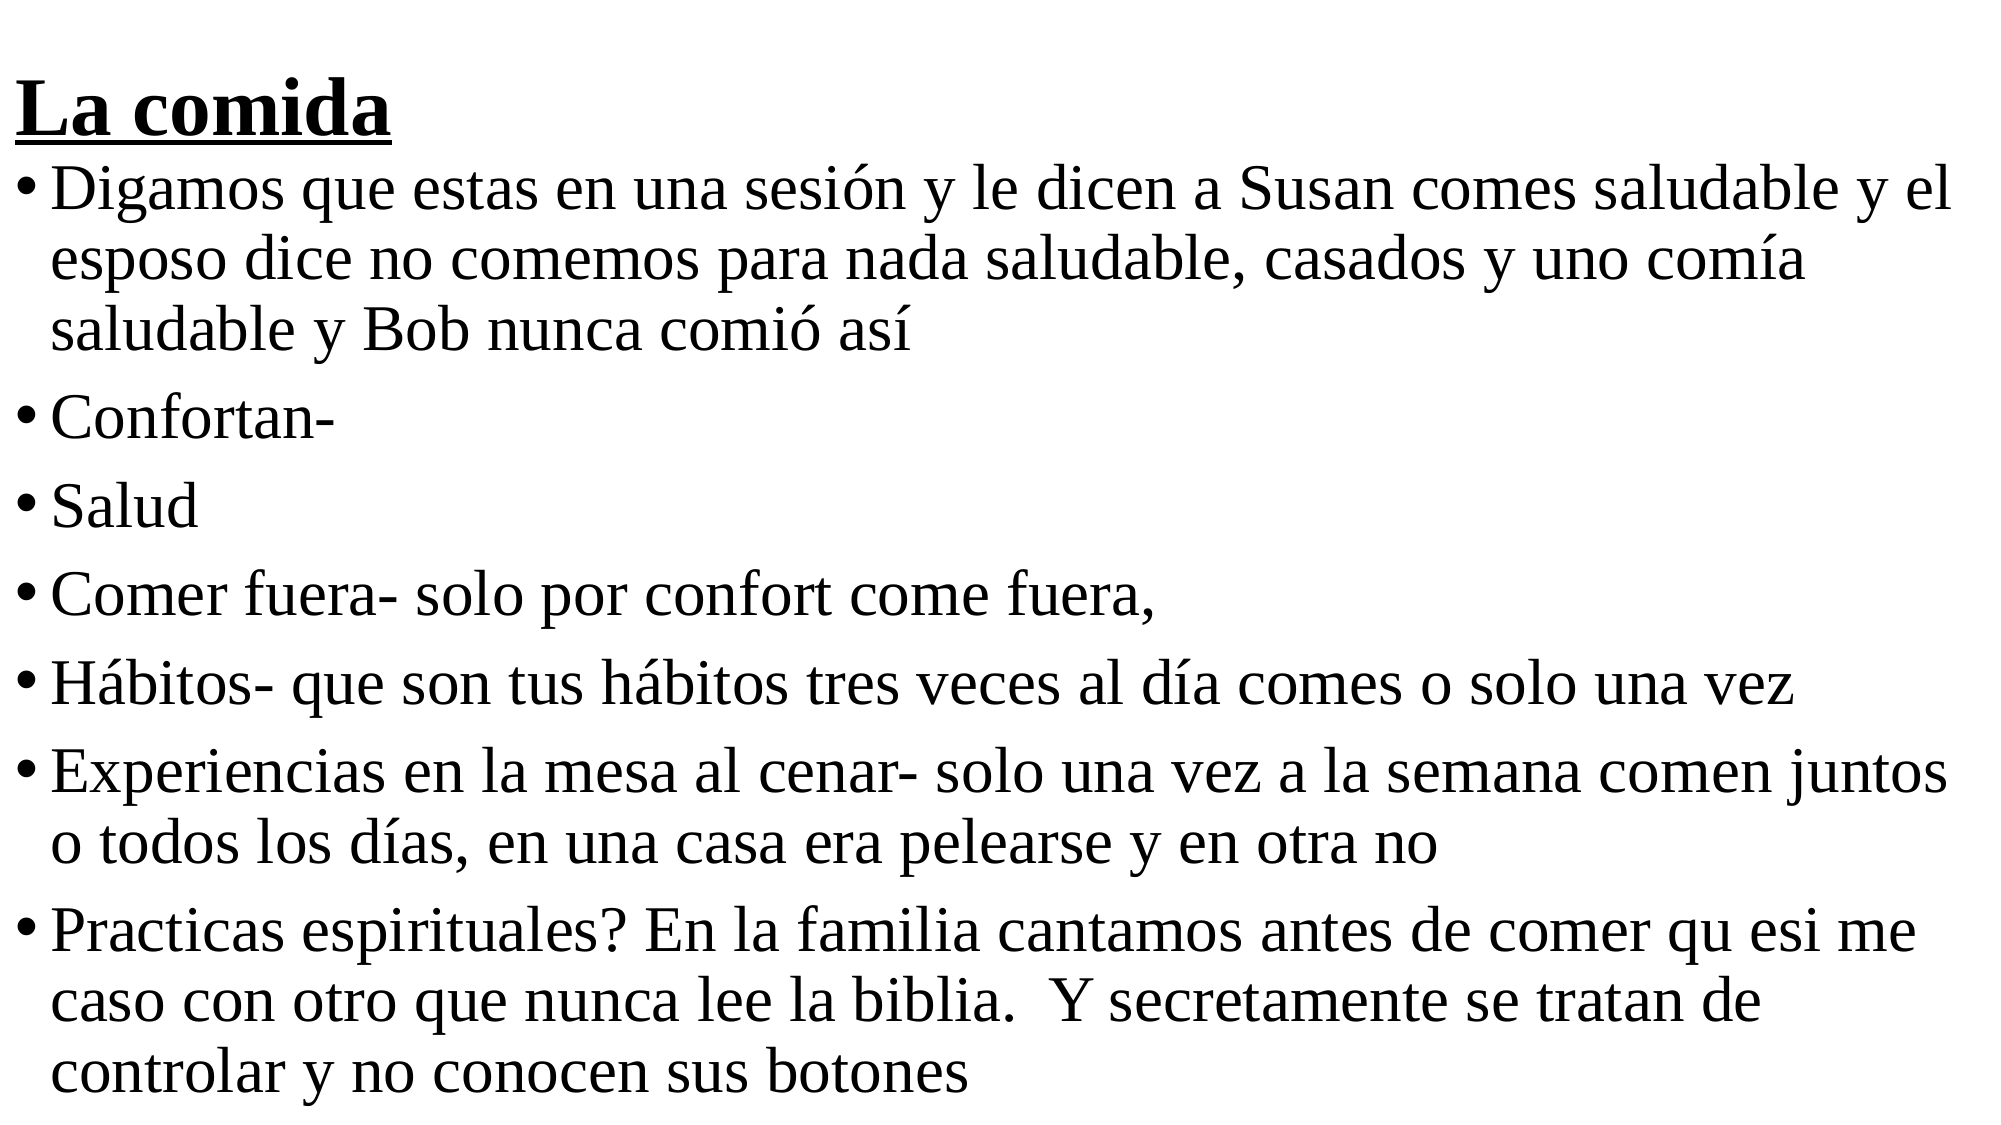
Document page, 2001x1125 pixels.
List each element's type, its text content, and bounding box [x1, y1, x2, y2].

title La comida [0, 0, 2000, 145]
list Digamos que estas en una sesión y le dicen a Susan comes saludable y el esposo dice no comemos para nada saludable, casados y uno comía saludable y Bob nunca comió así Confortan- Salud Comer fuera- solo por confort come fuera, Hábitos- que son tus hábitos tres veces al día comes o solo una vez Experiencias en la mesa al cenar- solo una vez a la semana comen juntos o todos los días, en una casa era pelearse y en otra no Practicas espirituales? En la familia cantamos antes de comer qu esi me caso con otro que nunca lee la biblia. Y secretamente se tratan de controlar y no conocen sus botones [0, 145, 2000, 1125]
